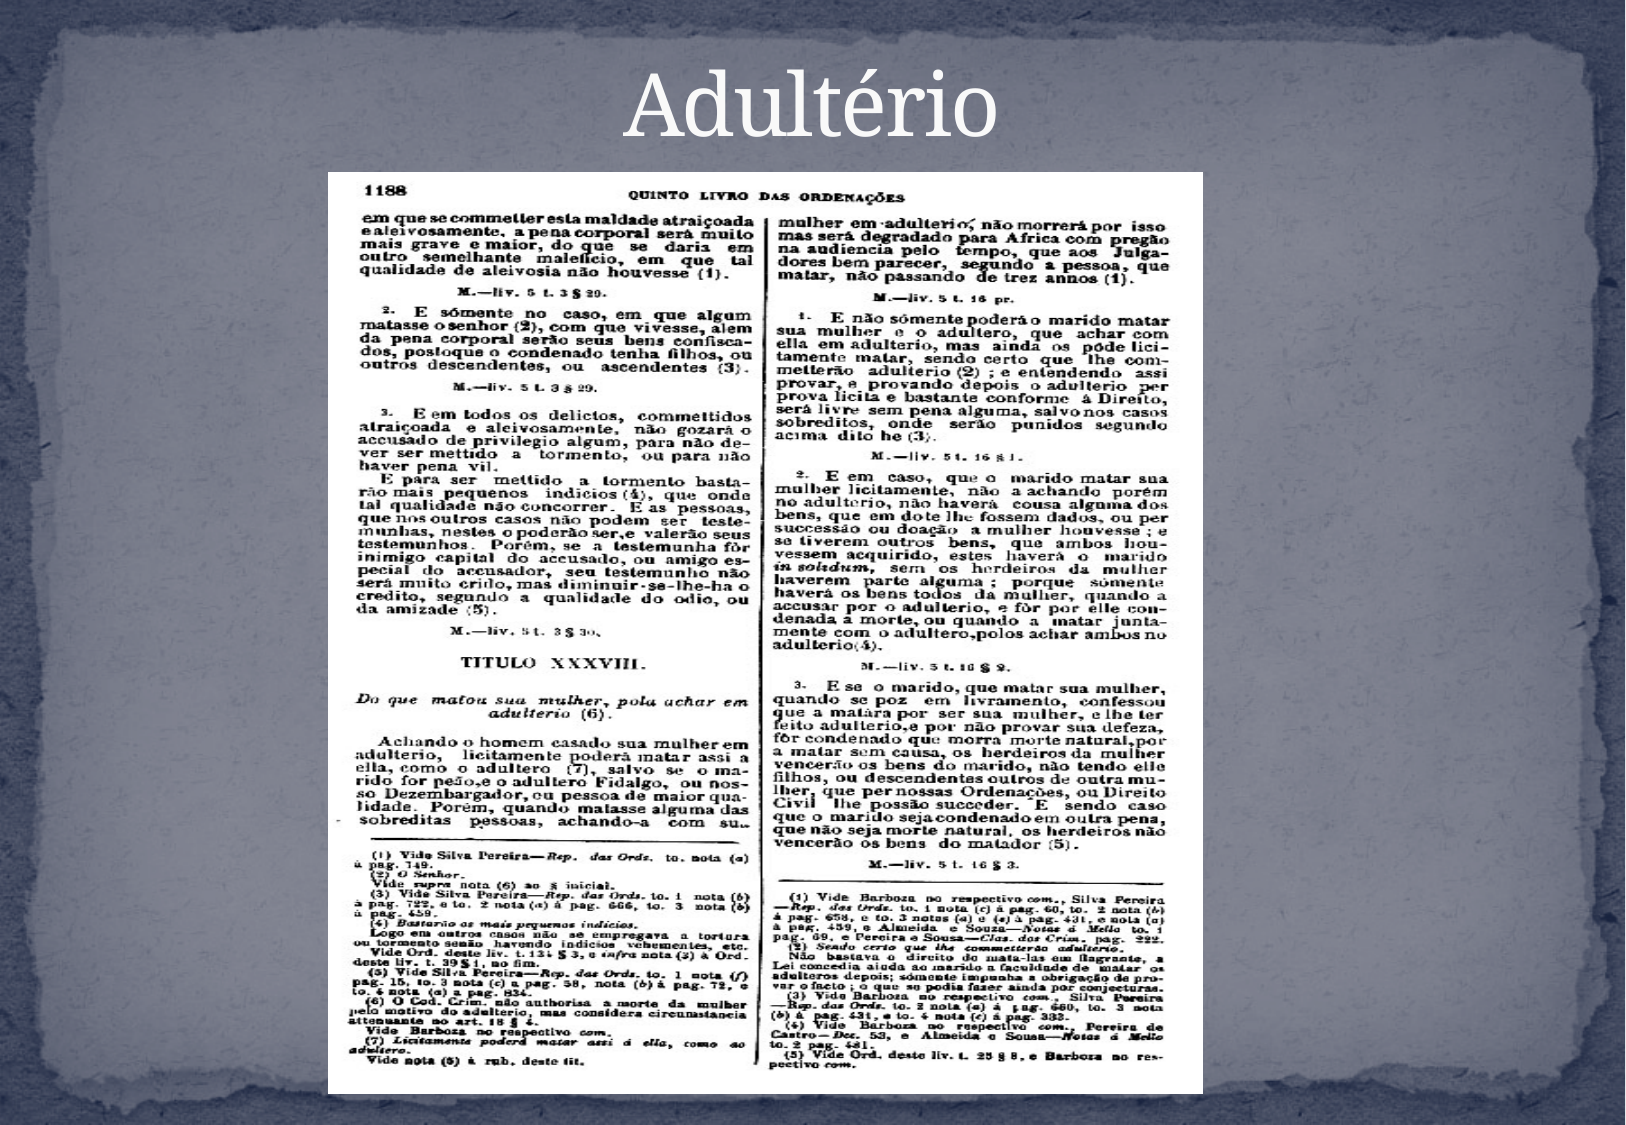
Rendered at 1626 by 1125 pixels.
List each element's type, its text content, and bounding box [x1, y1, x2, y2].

title Adultério [81, 24, 1544, 161]
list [330, 174, 1201, 1093]
